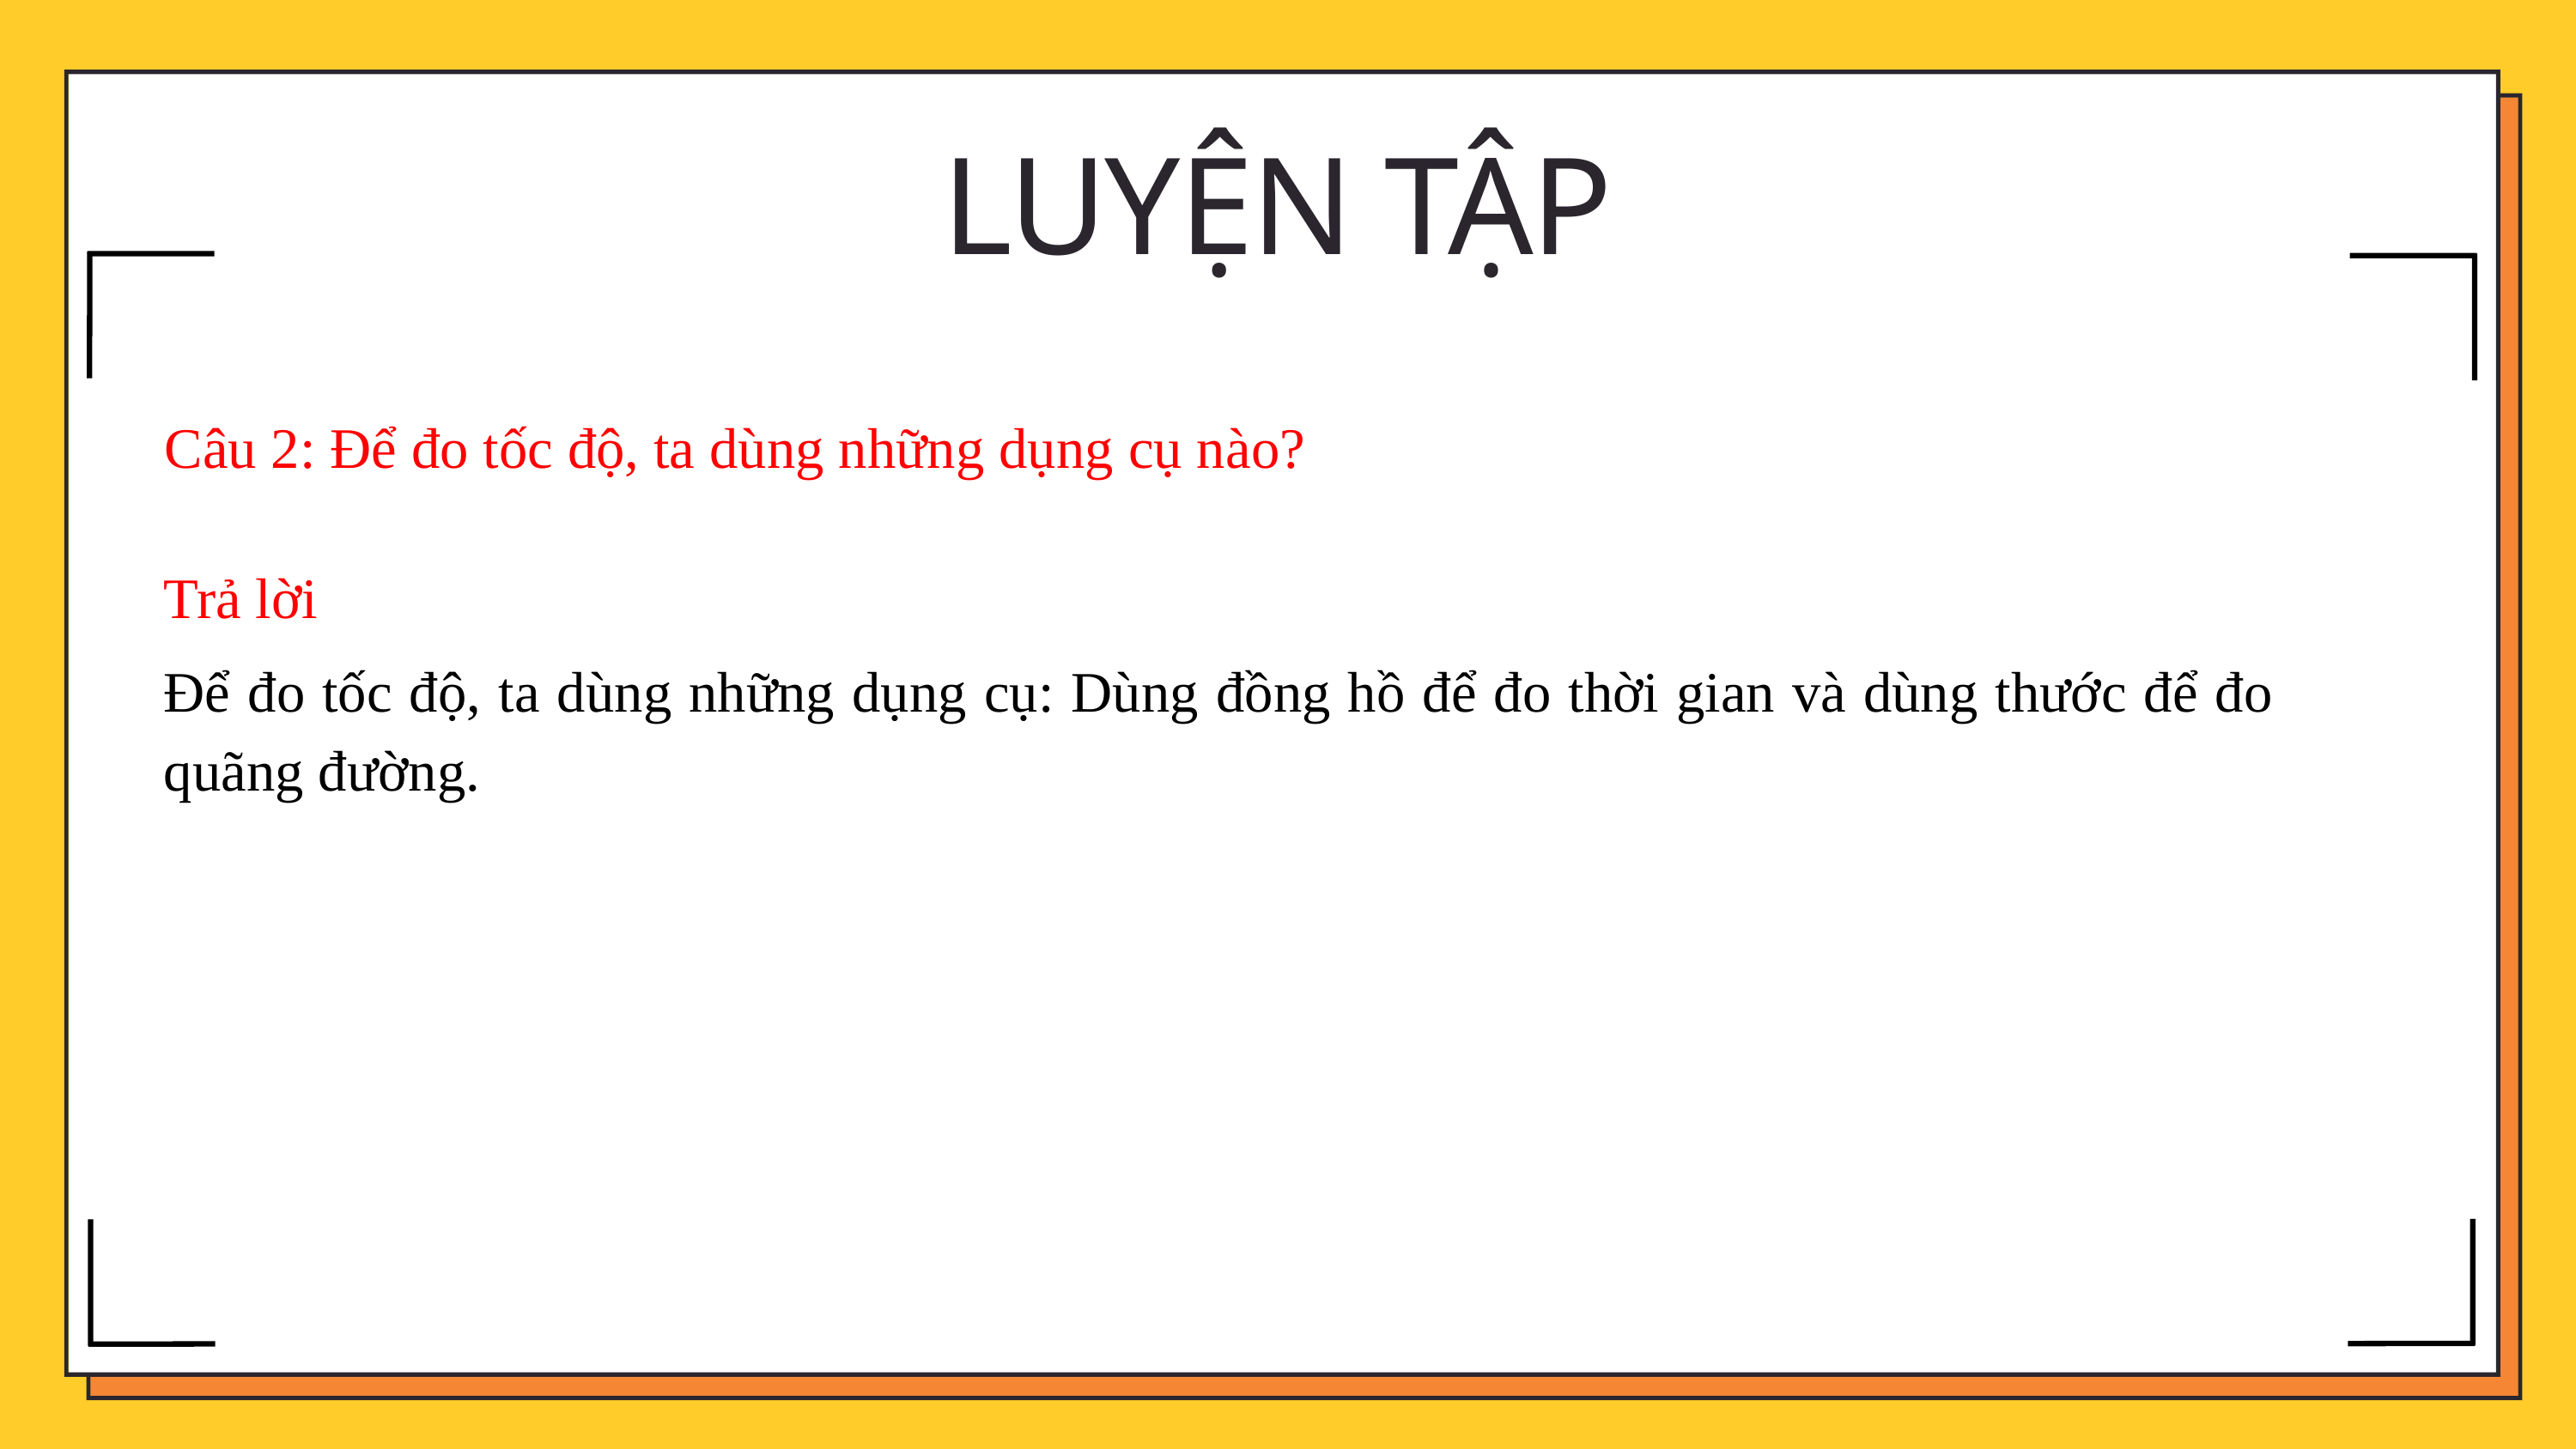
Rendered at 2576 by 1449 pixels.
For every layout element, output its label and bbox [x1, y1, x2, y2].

text_box [87, 253, 215, 381]
text_box [2348, 253, 2476, 381]
text_box [2348, 1216, 2476, 1344]
text_box [90, 1219, 218, 1347]
text_box [64, 69, 2523, 1401]
